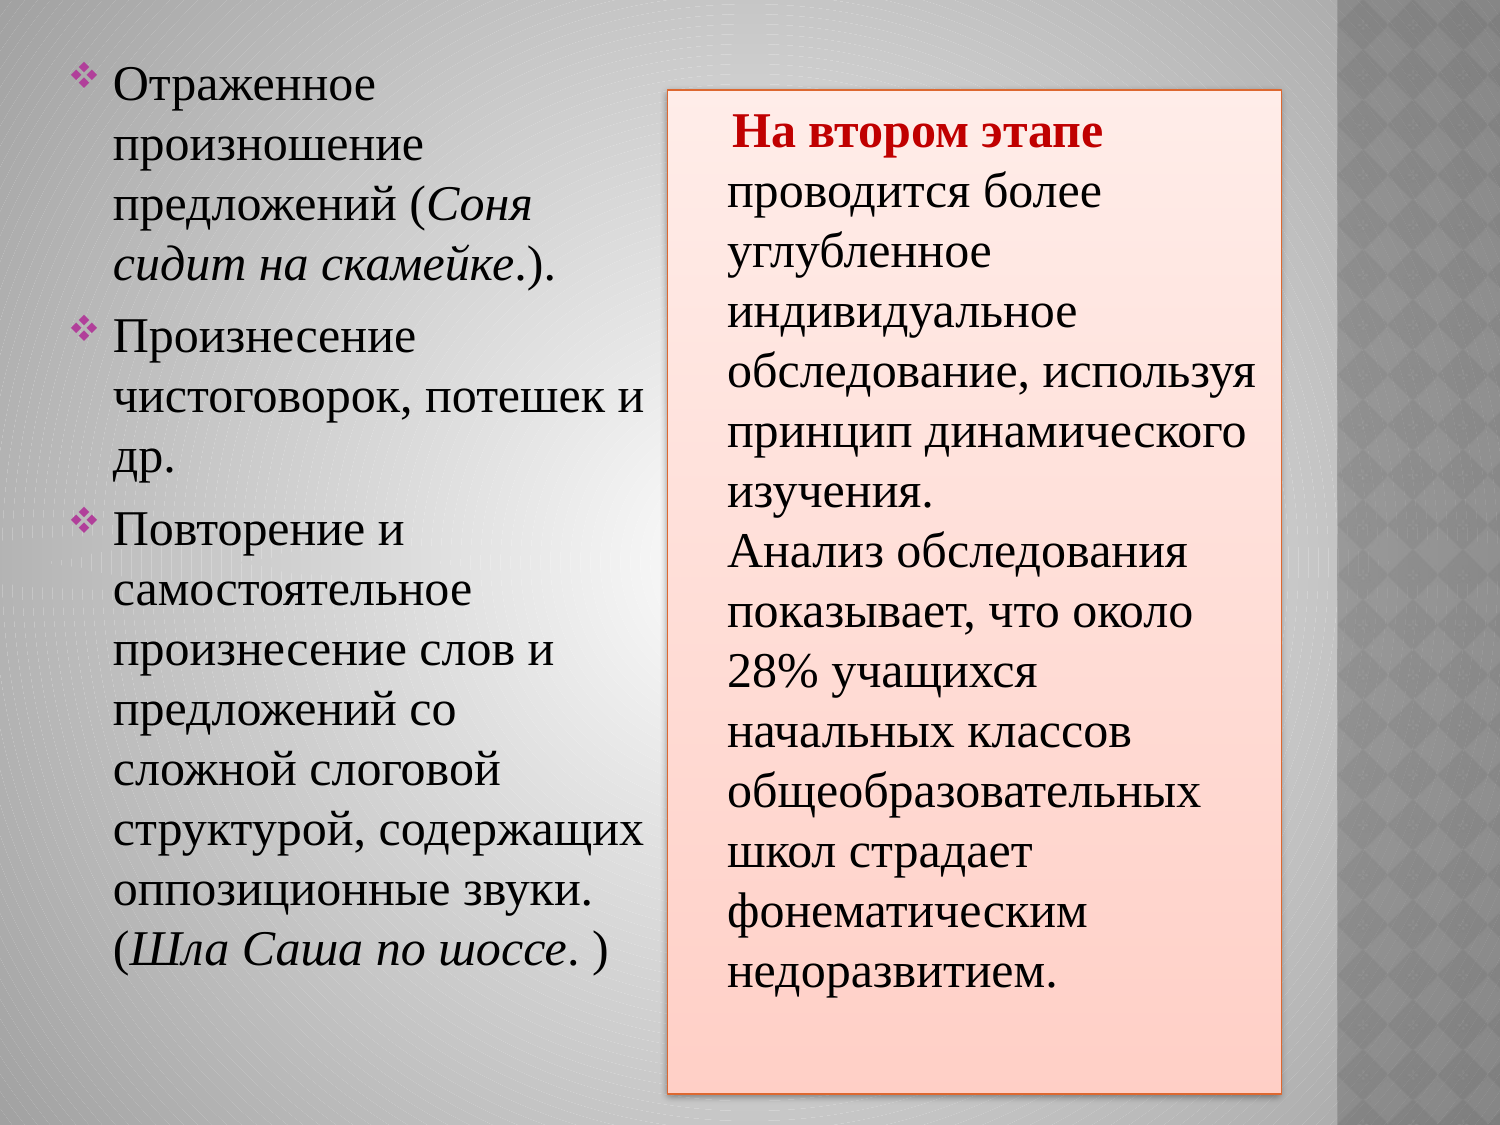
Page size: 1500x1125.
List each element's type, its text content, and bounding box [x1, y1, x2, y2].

list Отраженное произношение предложений (Соня сидит на скамейке.). Произнесение чистоговорок, потешек и др. Повторение и самостоятельное произнесение слов и предложений со сложной слоговой структурой, содержащих оппозиционные звуки. (Шла Саша по шоссе. ) [53, 42, 668, 1125]
list На втором этапе проводится более углубленное индивидуальное обследование, используя принцип динамического изучения. Анализ обследования показывает, что около 28% учащихся начальных классов общеобразовательных школ страдает фонематическим недоразвитием. [667, 89, 1282, 1095]
